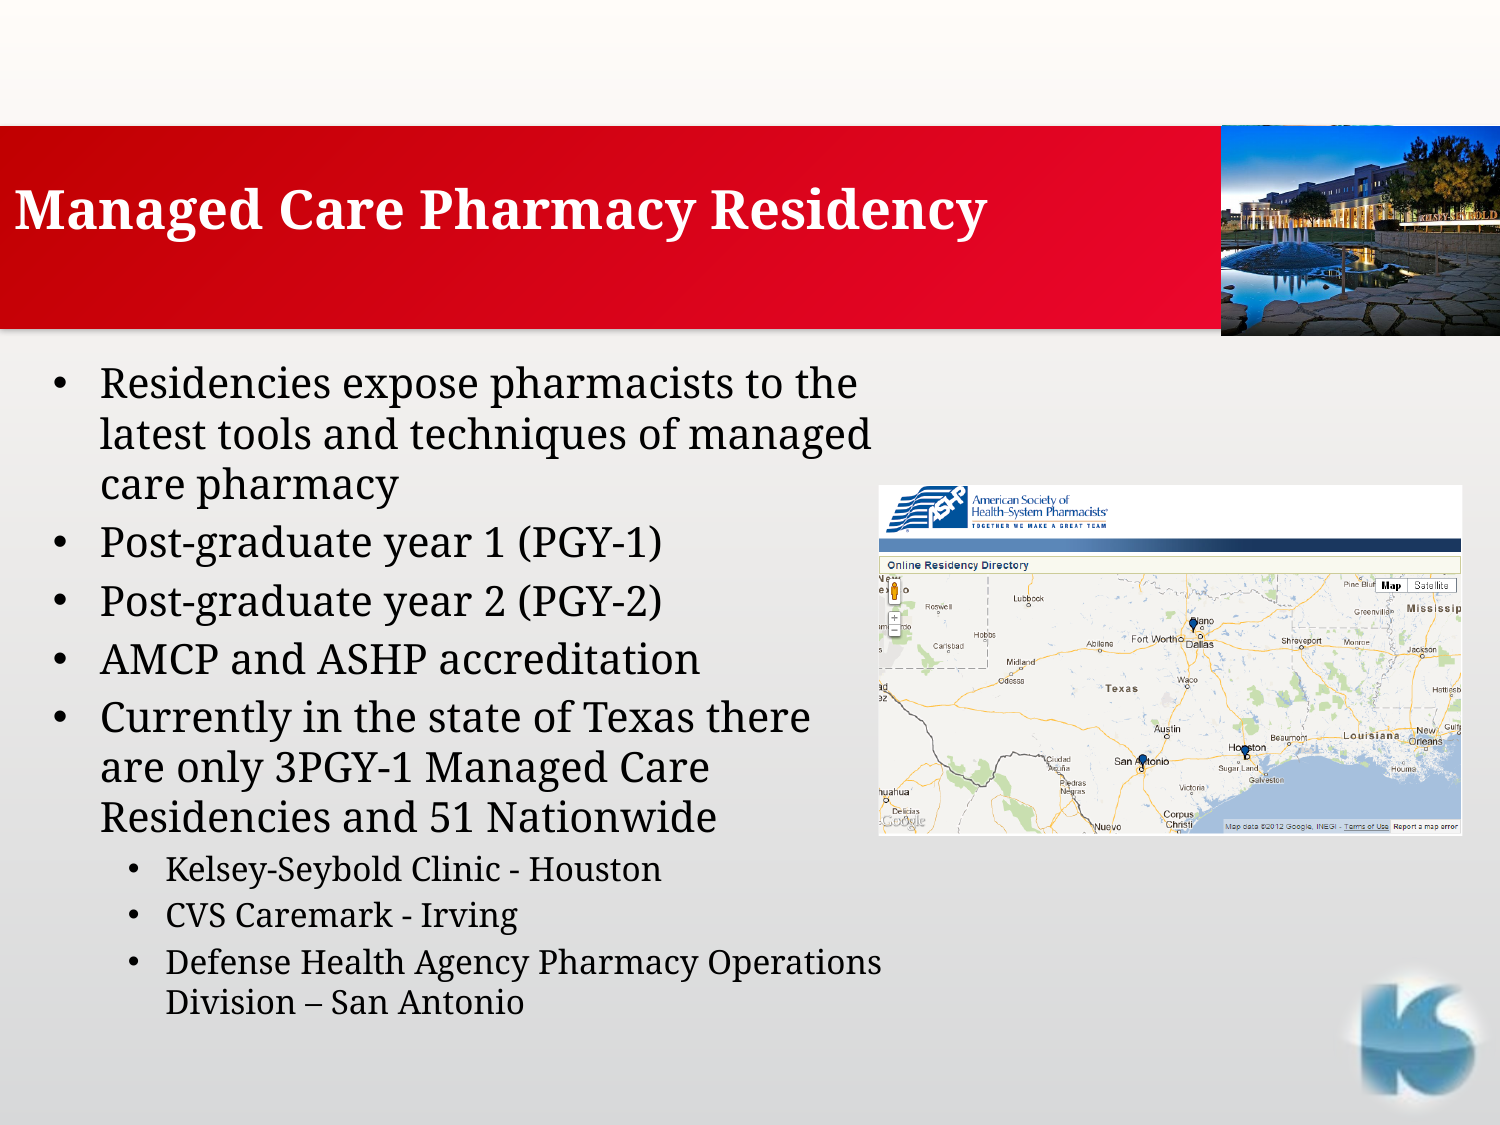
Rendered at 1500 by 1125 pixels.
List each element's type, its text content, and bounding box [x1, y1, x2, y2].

picture [1221, 125, 1500, 336]
picture [1327, 952, 1500, 1125]
list Residencies expose pharmacists to the latest tools and techniques of managed care pharmacy Post-graduate year 1 (PGY-1) Post-graduate year 2 (PGY-2) AMCP and ASHP accreditation Currently in the state of Texas there are only 3PGY-1 Managed Care Residencies and 51 Nationwide Kelsey-Seybold Clinic - Houston CVS Caremark - Irving Defense Health Agency Pharmacy Operations Division – San Antonio [0, 349, 900, 1079]
picture [878, 485, 1463, 837]
title Managed Care Pharmacy Residency [0, 168, 1099, 261]
